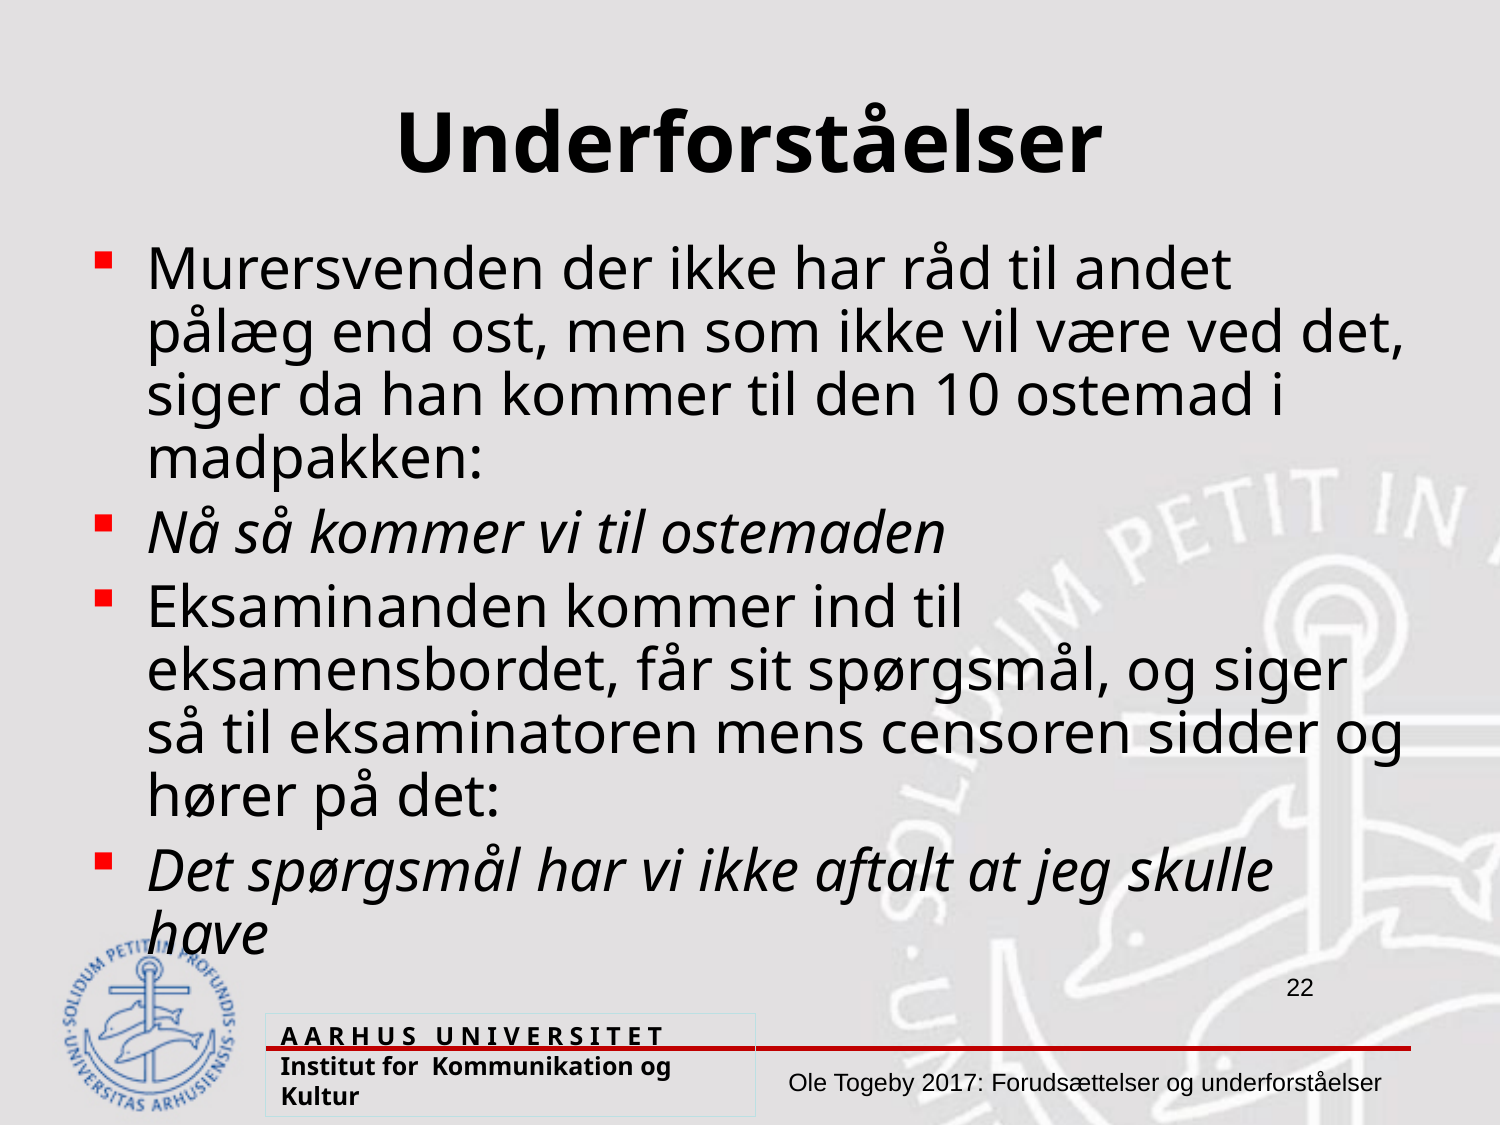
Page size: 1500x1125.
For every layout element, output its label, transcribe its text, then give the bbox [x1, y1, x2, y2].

picture [0, 0, 1500, 1125]
list Murersvenden der ikke har råd til andet pålæg end ost, men som ikke vil være ved det, siger da han kommer til den 10 ostemad i madpakken: Nå så kommer vi til ostemaden Eksaminanden kommer ind til eksamensbordet, får sit spørgsmål, og siger så til eksaminatoren mens censoren sidder og hører på det: Det spørgsmål har vi ikke aftalt at jeg skulle have [75, 231, 1425, 1047]
footer A A R H U S U N I V E R S I T E T Institut for Kommunikation og Kultur [265, 1013, 756, 1117]
title Underforståelser [75, 45, 1425, 231]
